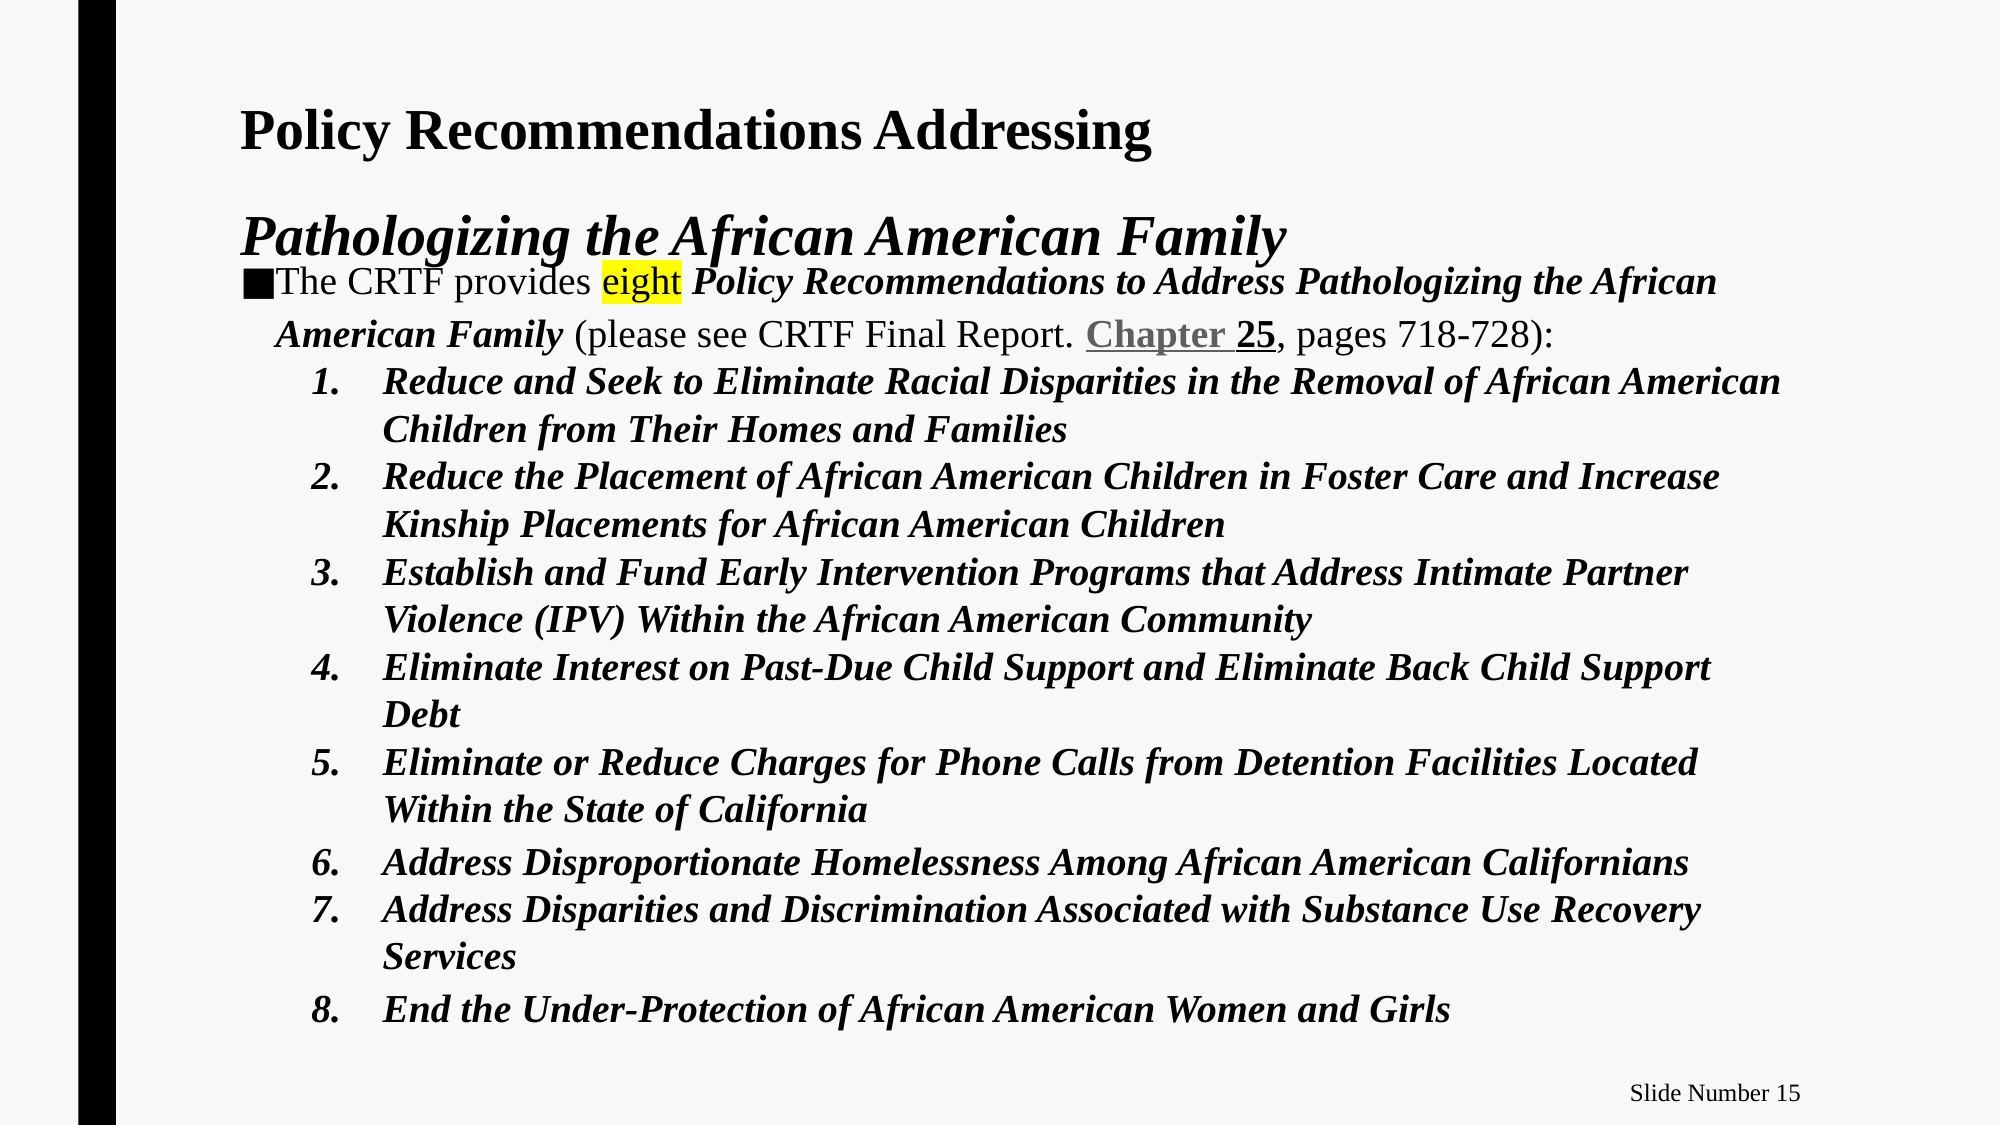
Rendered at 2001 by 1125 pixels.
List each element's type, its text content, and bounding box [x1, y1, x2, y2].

slide_number Slide Number 15 [1553, 1058, 1816, 1125]
list The CRTF provides eight Policy Recommendations to Address Pathologizing the African American Family (please see CRTF Final Report. Chapter 25, pages 718-728): Reduce and Seek to Eliminate Racial Disparities in the Removal of African American Children from Their Homes and Families Reduce the Placement of African American Children in Foster Care and Increase Kinship Placements for African American Children Establish and Fund Early Intervention Programs that Address Intimate Partner Violence (IPV) Within the African American Community Eliminate Interest on Past-Due Child Support and Eliminate Back Child Support Debt Eliminate or Reduce Charges for Phone Calls from Detention Facilities Located Within the State of California Address Disproportionate Homelessness Among African American Californians Address Disparities and Discrimination Associated with Substance Use Recovery Services End the Under-Protection of African American Women and Girls [225, 243, 1800, 1039]
title Policy Recommendations Addressing Pathologizing the African American Family [225, 86, 1800, 197]
